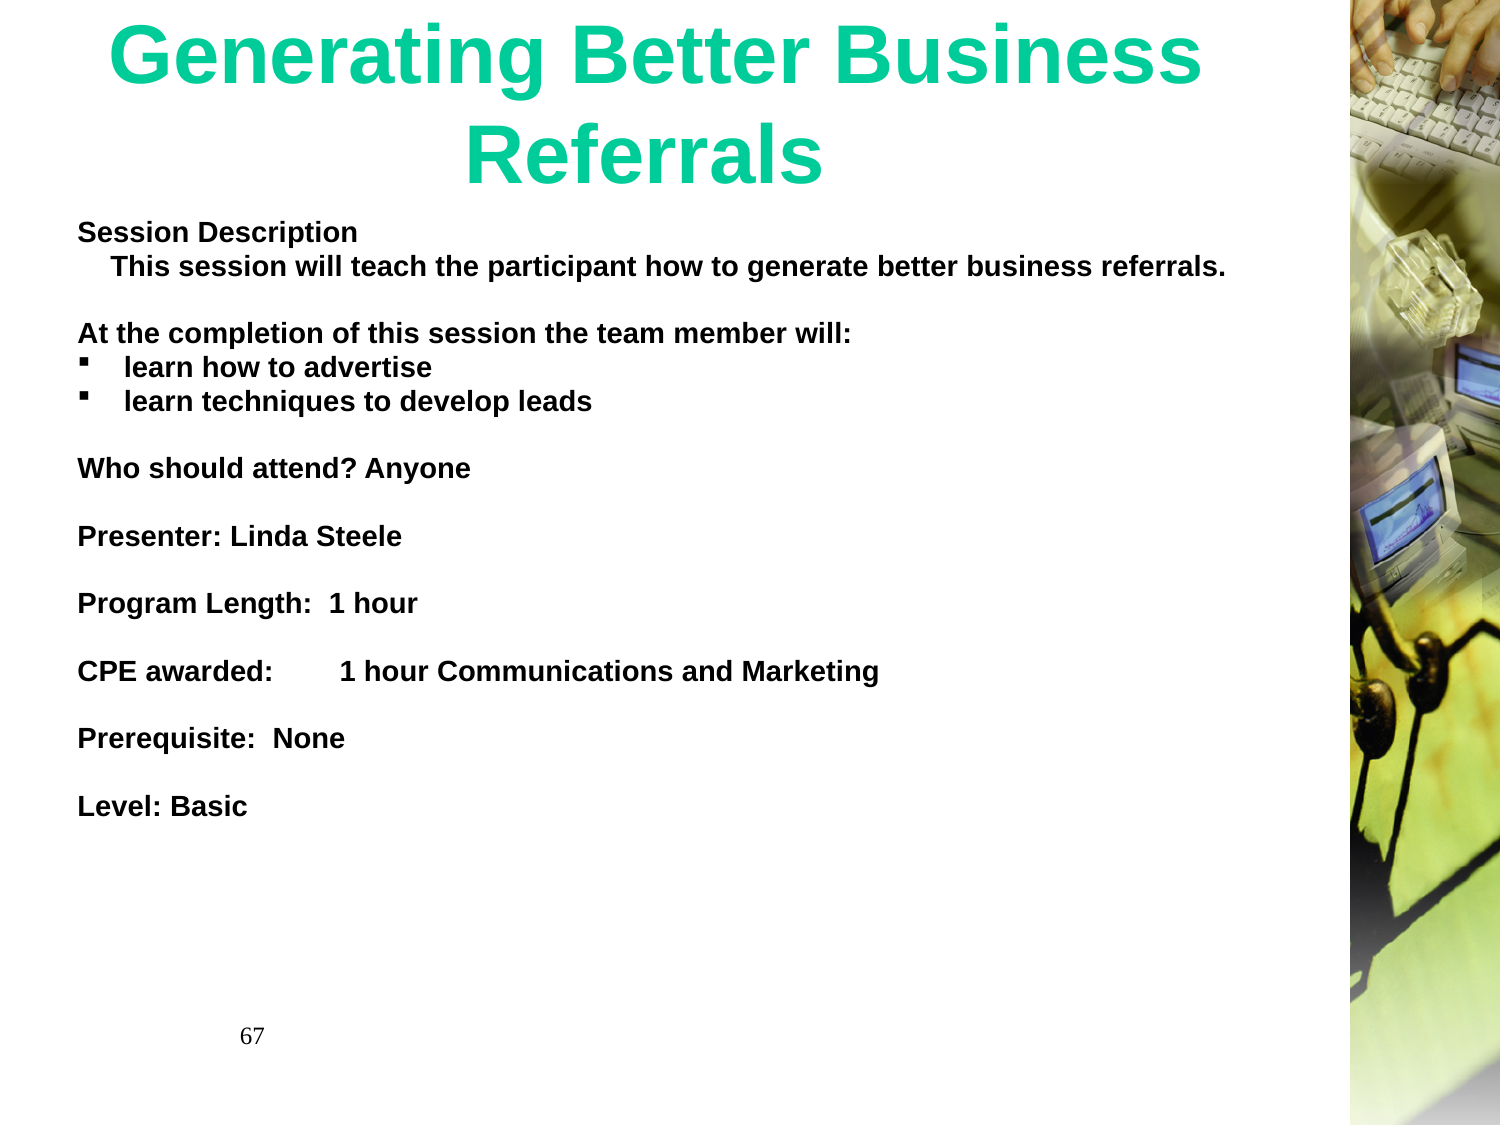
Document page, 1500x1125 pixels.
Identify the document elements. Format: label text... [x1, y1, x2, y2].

picture [1350, 0, 1500, 1125]
list Session Description This session will teach the participant how to generate better business referrals. At the completion of this session the team member will: learn how to advertise learn techniques to develop leads Who should attend? Anyone Presenter: Linda Steele Program Length: 1 hour CPE awarded: 1 hour Communications and Marketing Prerequisite: None Level: Basic [62, 212, 1351, 1001]
slide_number 67 [225, 1012, 538, 1088]
title Generating Better Business Referrals [49, 0, 1263, 201]
